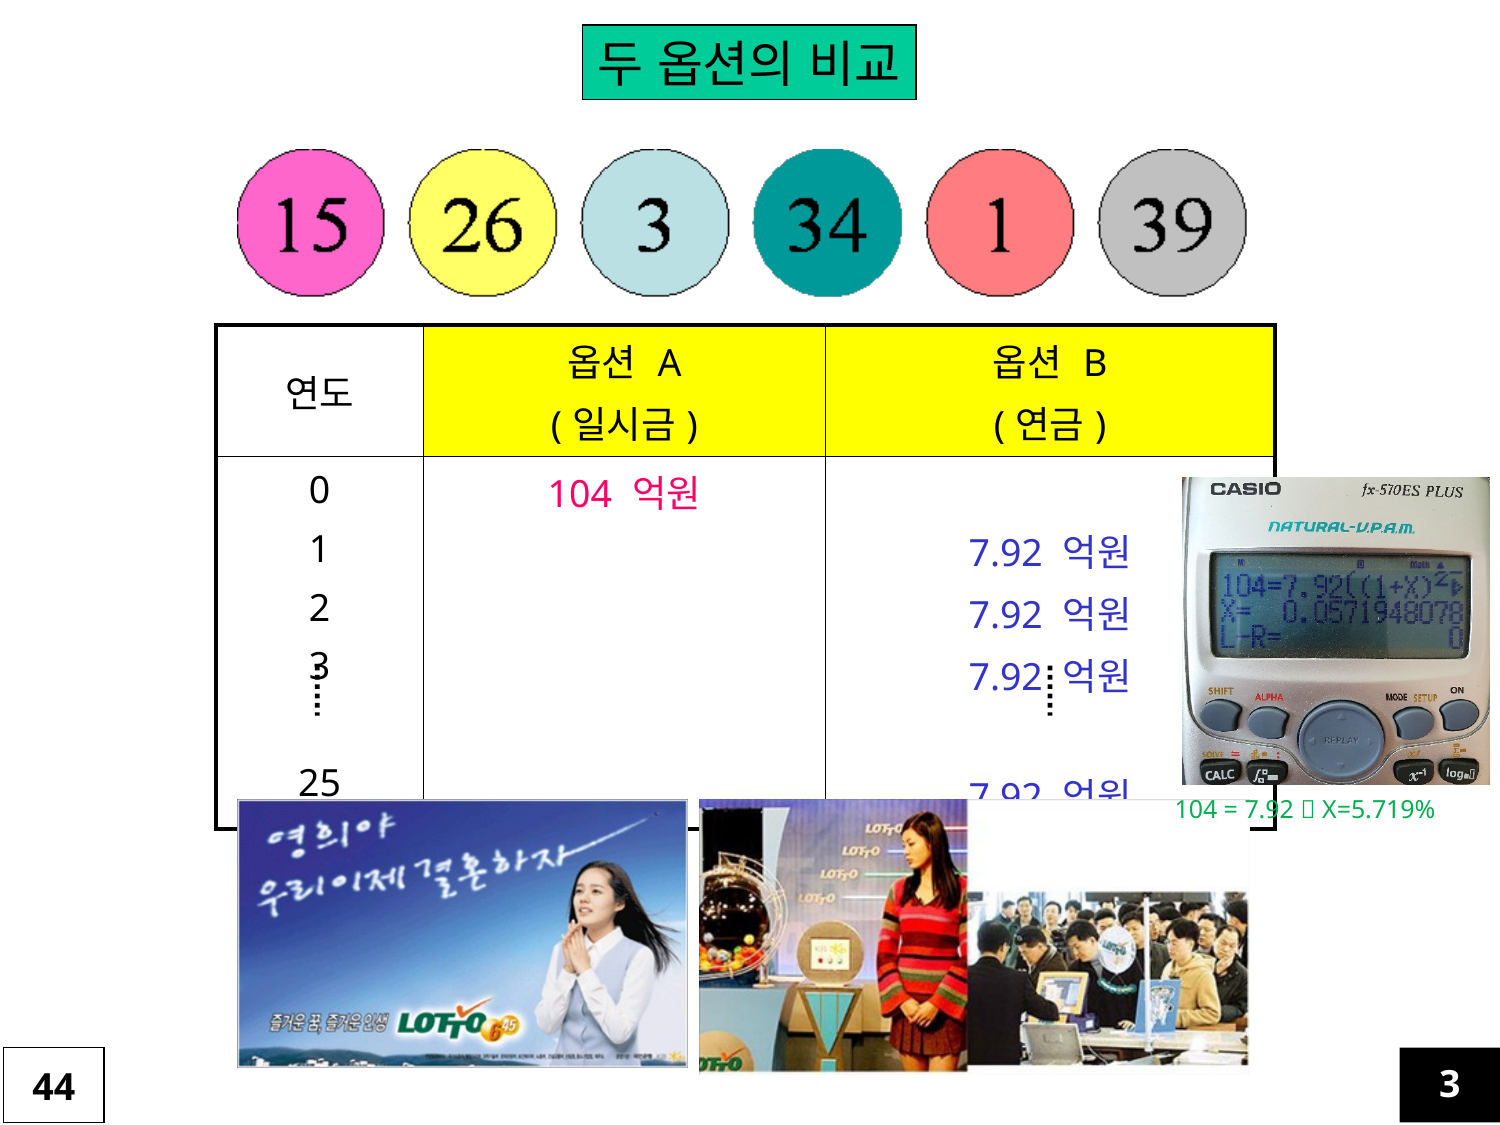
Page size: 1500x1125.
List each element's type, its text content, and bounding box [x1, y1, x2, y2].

text_box 두 옵션의 비교 [582, 24, 917, 100]
table_cell 7.92 억원 7.92 억원 7.92 억원 7.92 억원 [826, 457, 1273, 827]
picture [237, 149, 1251, 301]
text_box 44 [3, 1047, 104, 1123]
table_cell 104 억원 [424, 457, 825, 827]
slide_number 3 [1399, 1047, 1500, 1123]
table_header 옵션 B (연금) [826, 327, 1273, 456]
table_header 옵션 A (일시금) [424, 327, 825, 456]
table_header 연도 [218, 327, 423, 456]
table_cell 0 1 2 3 25 [218, 457, 423, 827]
picture [1181, 477, 1490, 785]
picture [237, 799, 688, 1068]
picture [699, 799, 1251, 1076]
